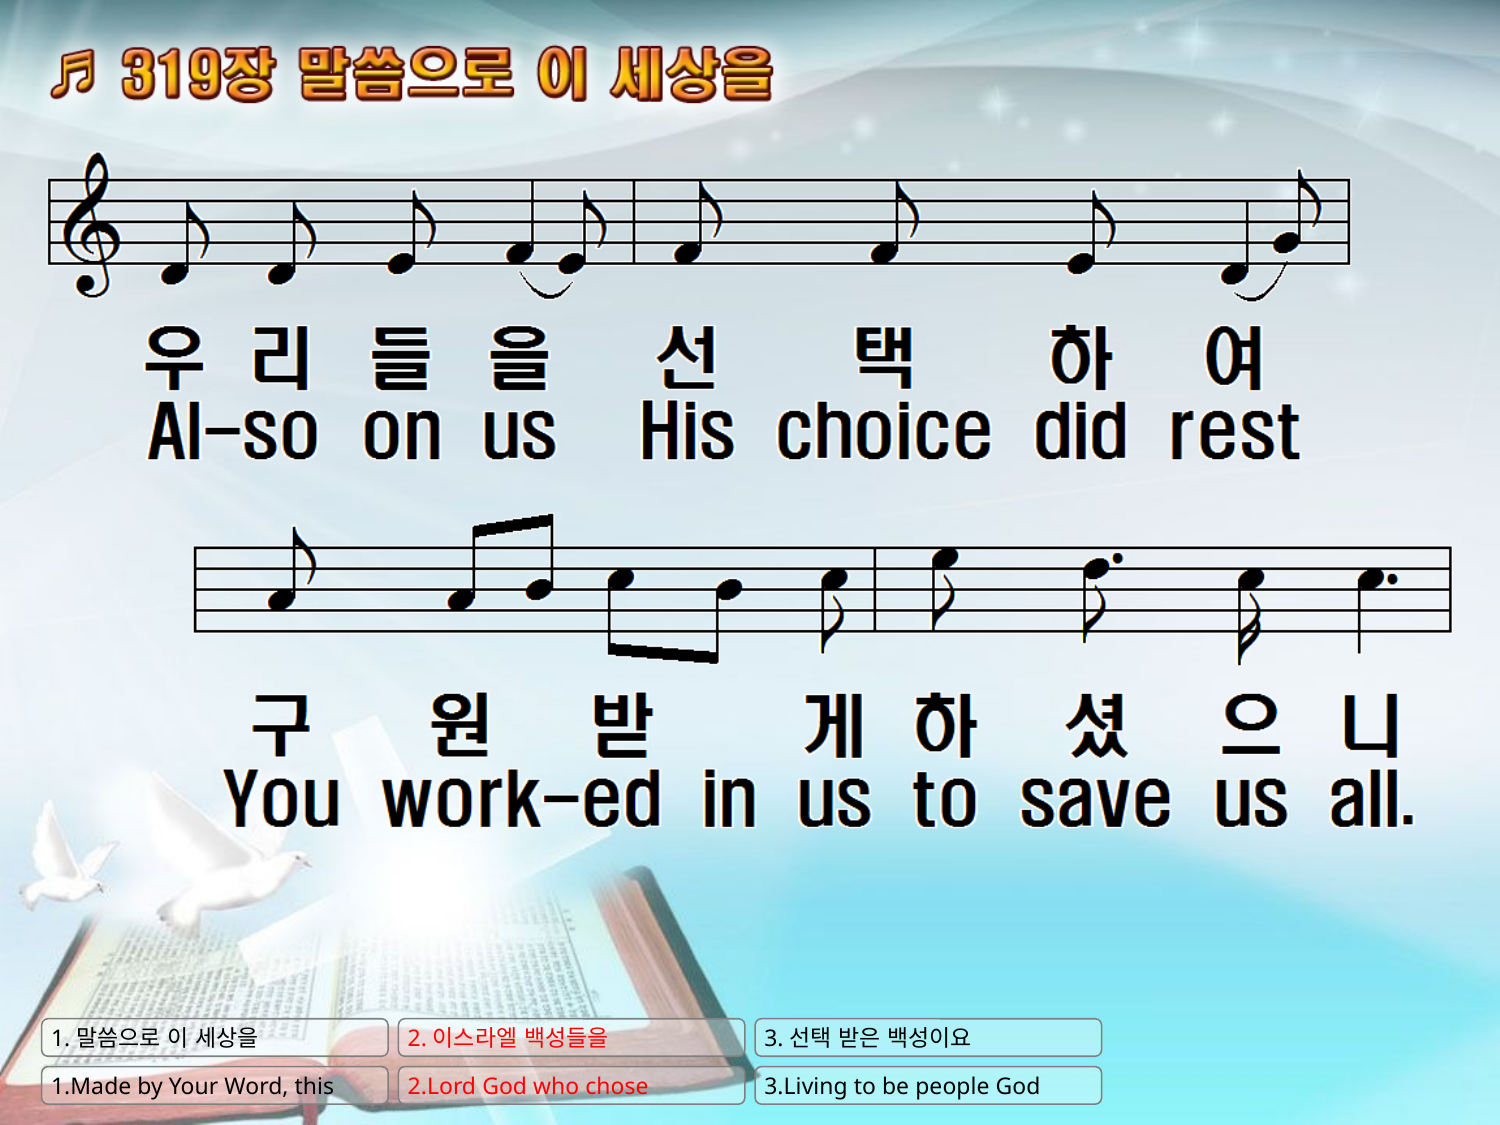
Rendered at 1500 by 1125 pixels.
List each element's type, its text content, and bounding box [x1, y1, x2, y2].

text_box 2.Lord God who chose [398, 1066, 745, 1105]
text_box 1.Made by Your Word, this [41, 1066, 389, 1105]
text_box 3.선택 받은 백성이요 [755, 1018, 1102, 1057]
text_box 1.말씀으로 이 세상을 [41, 1018, 389, 1057]
picture [0, 0, 1500, 1125]
text_box 2.이스라엘 백성들을 [398, 1018, 745, 1057]
text_box 3.Living to be people God [755, 1066, 1102, 1105]
